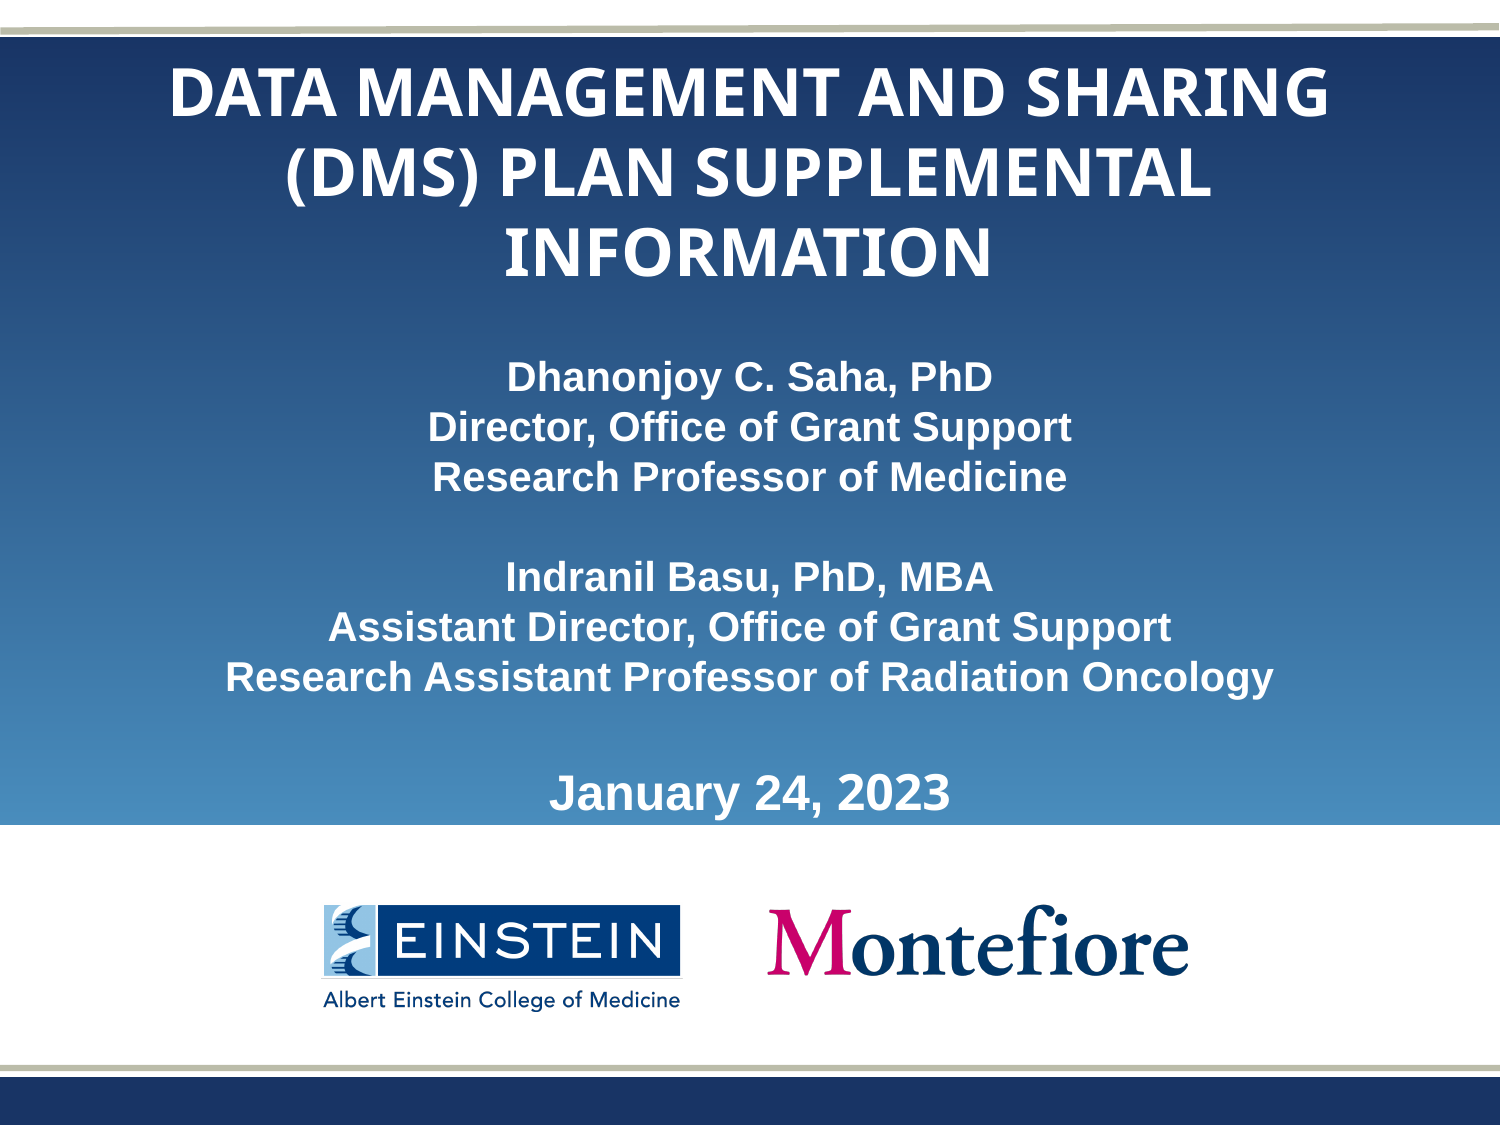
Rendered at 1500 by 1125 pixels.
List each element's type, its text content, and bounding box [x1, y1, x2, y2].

picture [321, 902, 1188, 1012]
title Data Management and Sharing (DMS) Plan Supplemental information Dhanonjoy C. Saha, PhD Director, Office of Grant Support Research Professor of Medicine Indranil Basu, PhD, MBA Assistant Director, Office of Grant Support Research Assistant Professor of Radiation Oncology January 24, 2023 [137, 50, 1363, 800]
